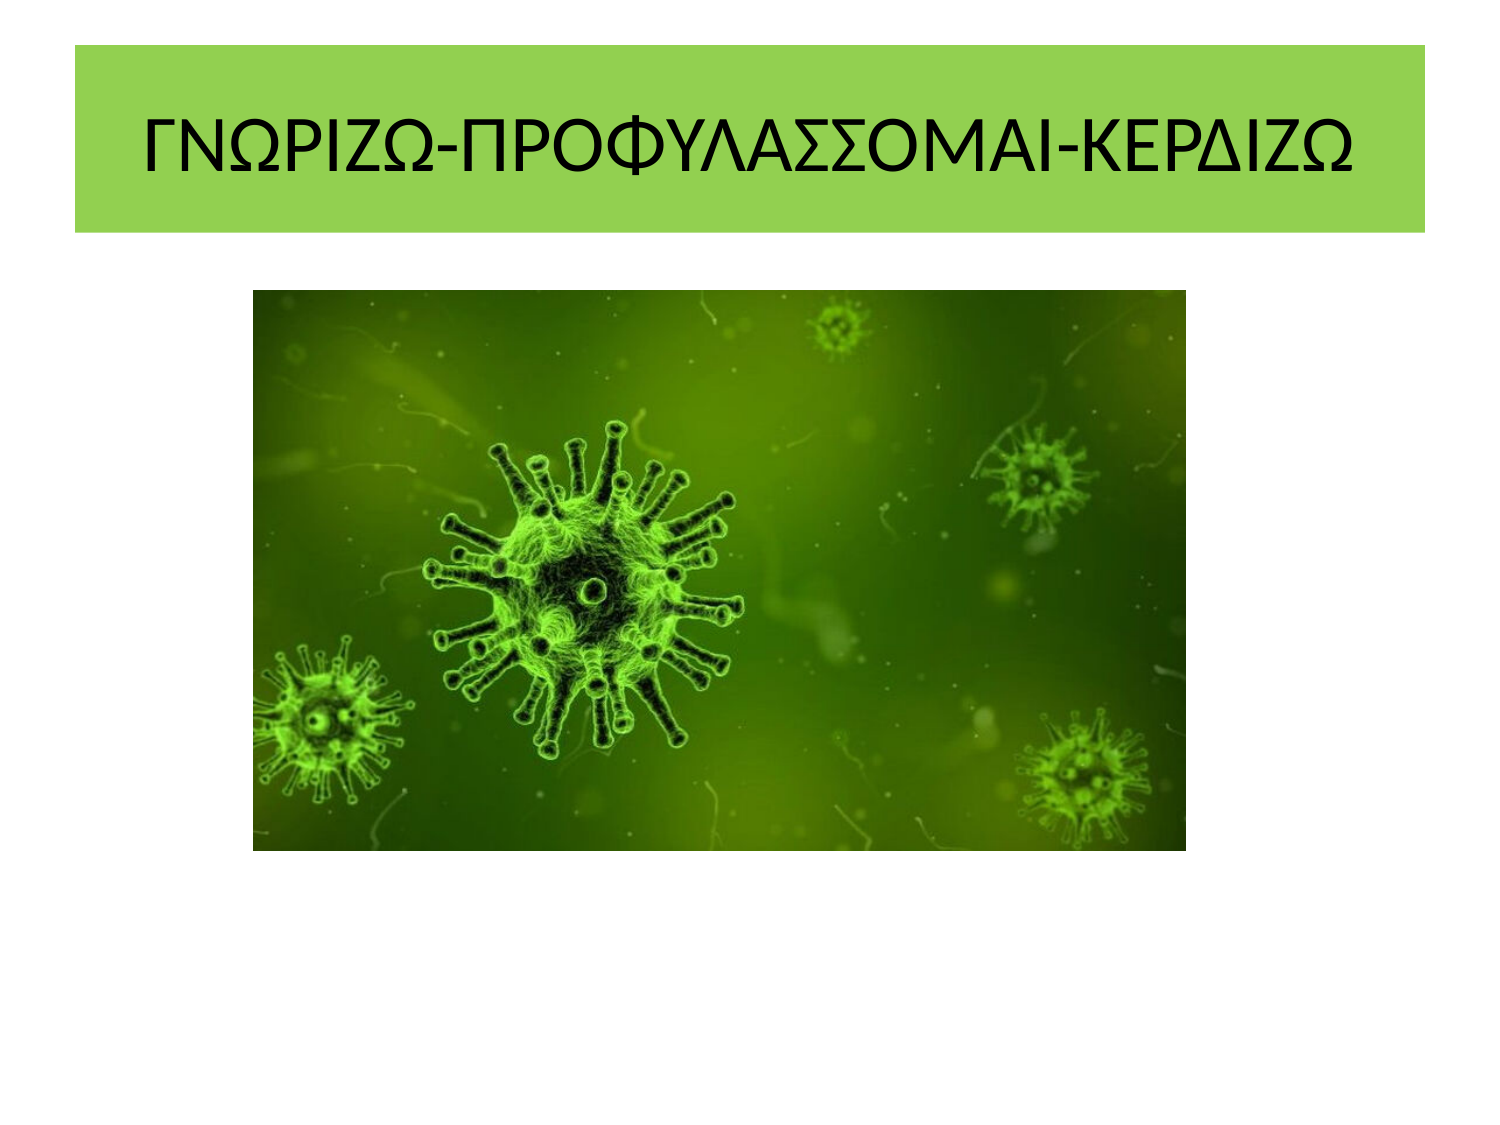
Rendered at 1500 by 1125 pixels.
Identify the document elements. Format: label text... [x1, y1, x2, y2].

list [253, 290, 1186, 851]
title ΓΝΩΡΙΖΩ-ΠΡΟΦΥΛΑΣΣΟΜΑΙ-ΚΕΡΔΙΖΩ [75, 45, 1425, 233]
